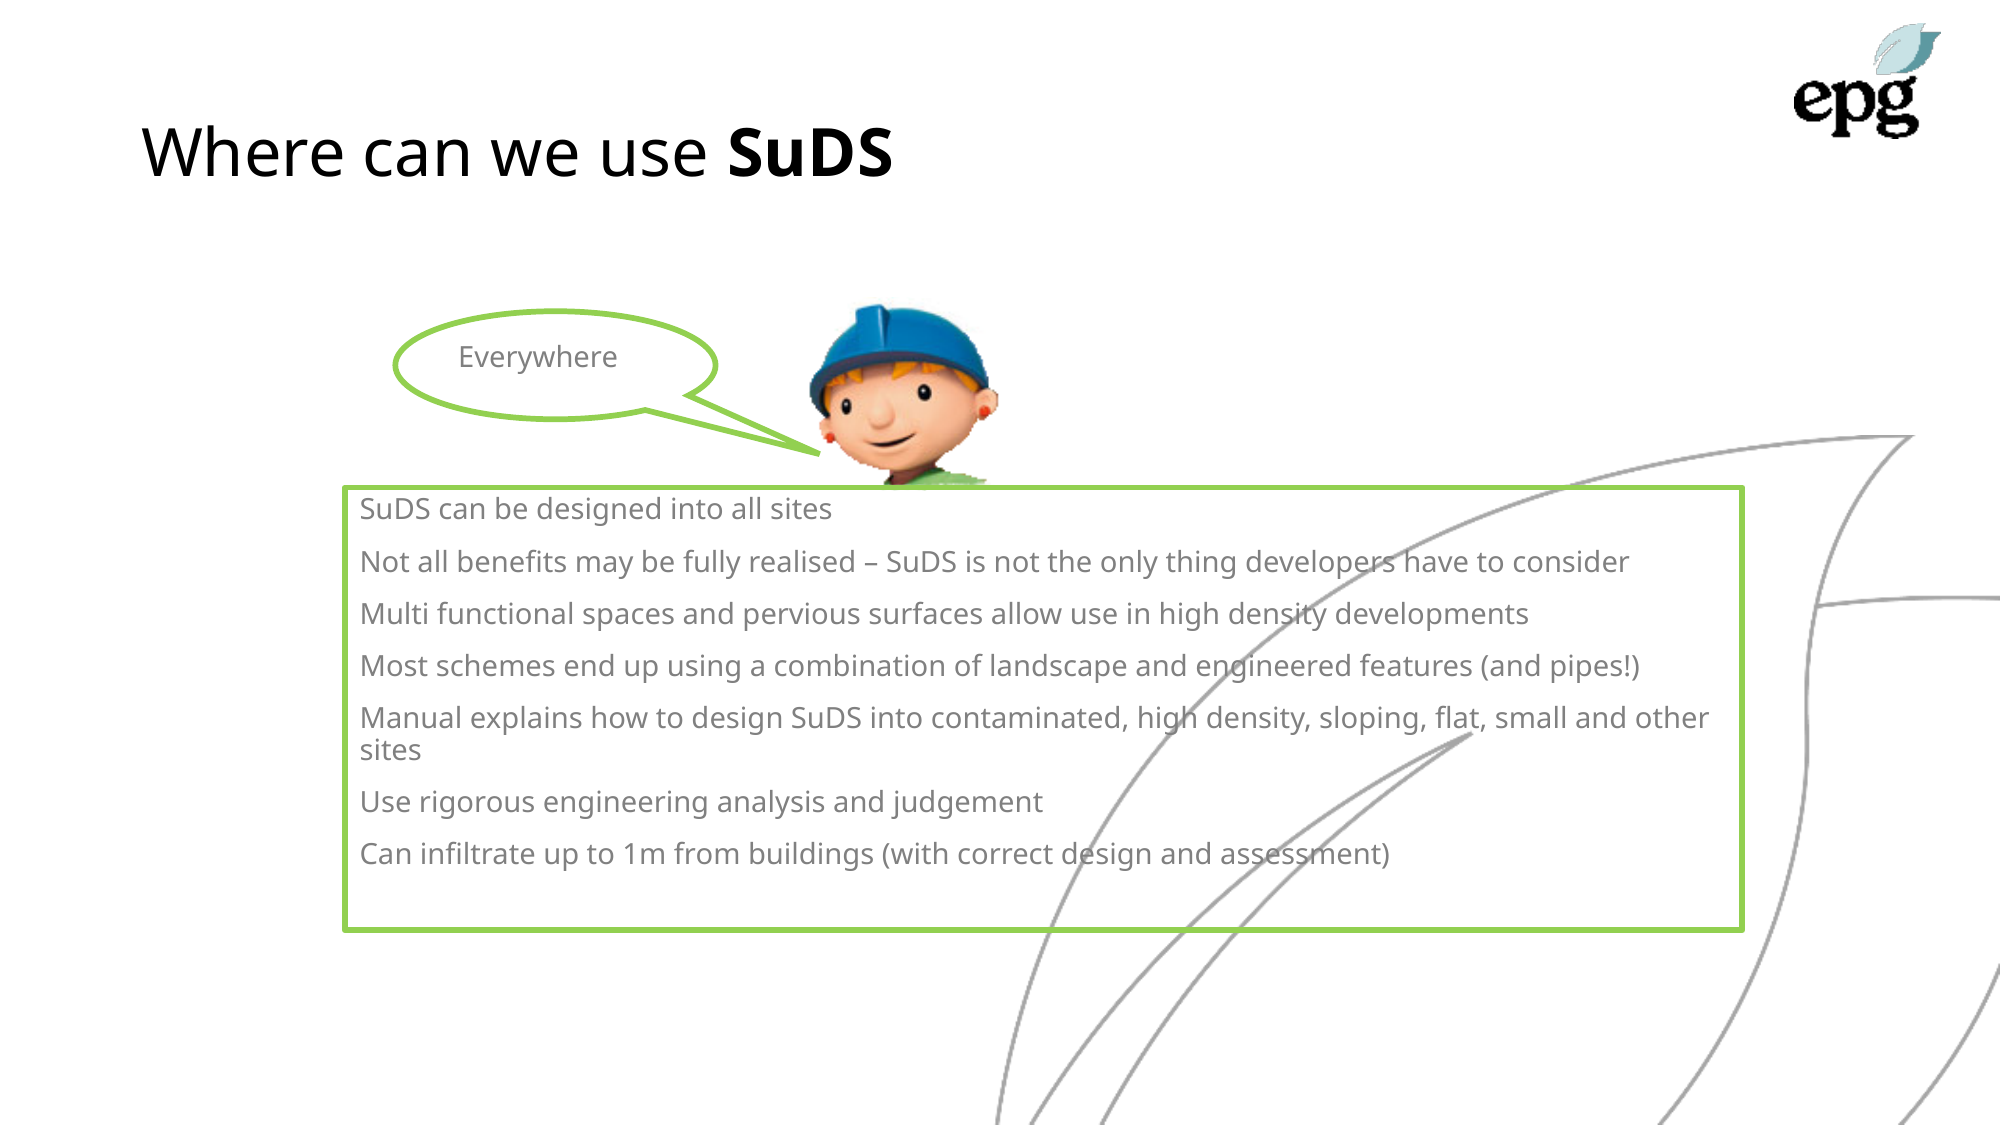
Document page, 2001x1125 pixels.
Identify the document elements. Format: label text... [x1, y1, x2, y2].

list SuDS can be designed into all sites Not all benefits may be fully realised – SuDS is not the only thing developers have to consider Multi functional spaces and pervious surfaces allow use in high density developments Most schemes end up using a combination of landscape and engineered features (and pipes!) Manual explains how to design SuDS into contaminated, high density, sloping, flat, small and other sites Use rigorous engineering analysis and judgement Can infiltrate up to 1m from buildings (with correct design and assessment) [344, 487, 1743, 931]
text_box [394, 310, 797, 450]
text_box Where can we use SuDS [126, 102, 1494, 198]
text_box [797, 297, 1008, 487]
text_box Everywhere [443, 331, 720, 382]
picture [1794, 23, 1941, 139]
